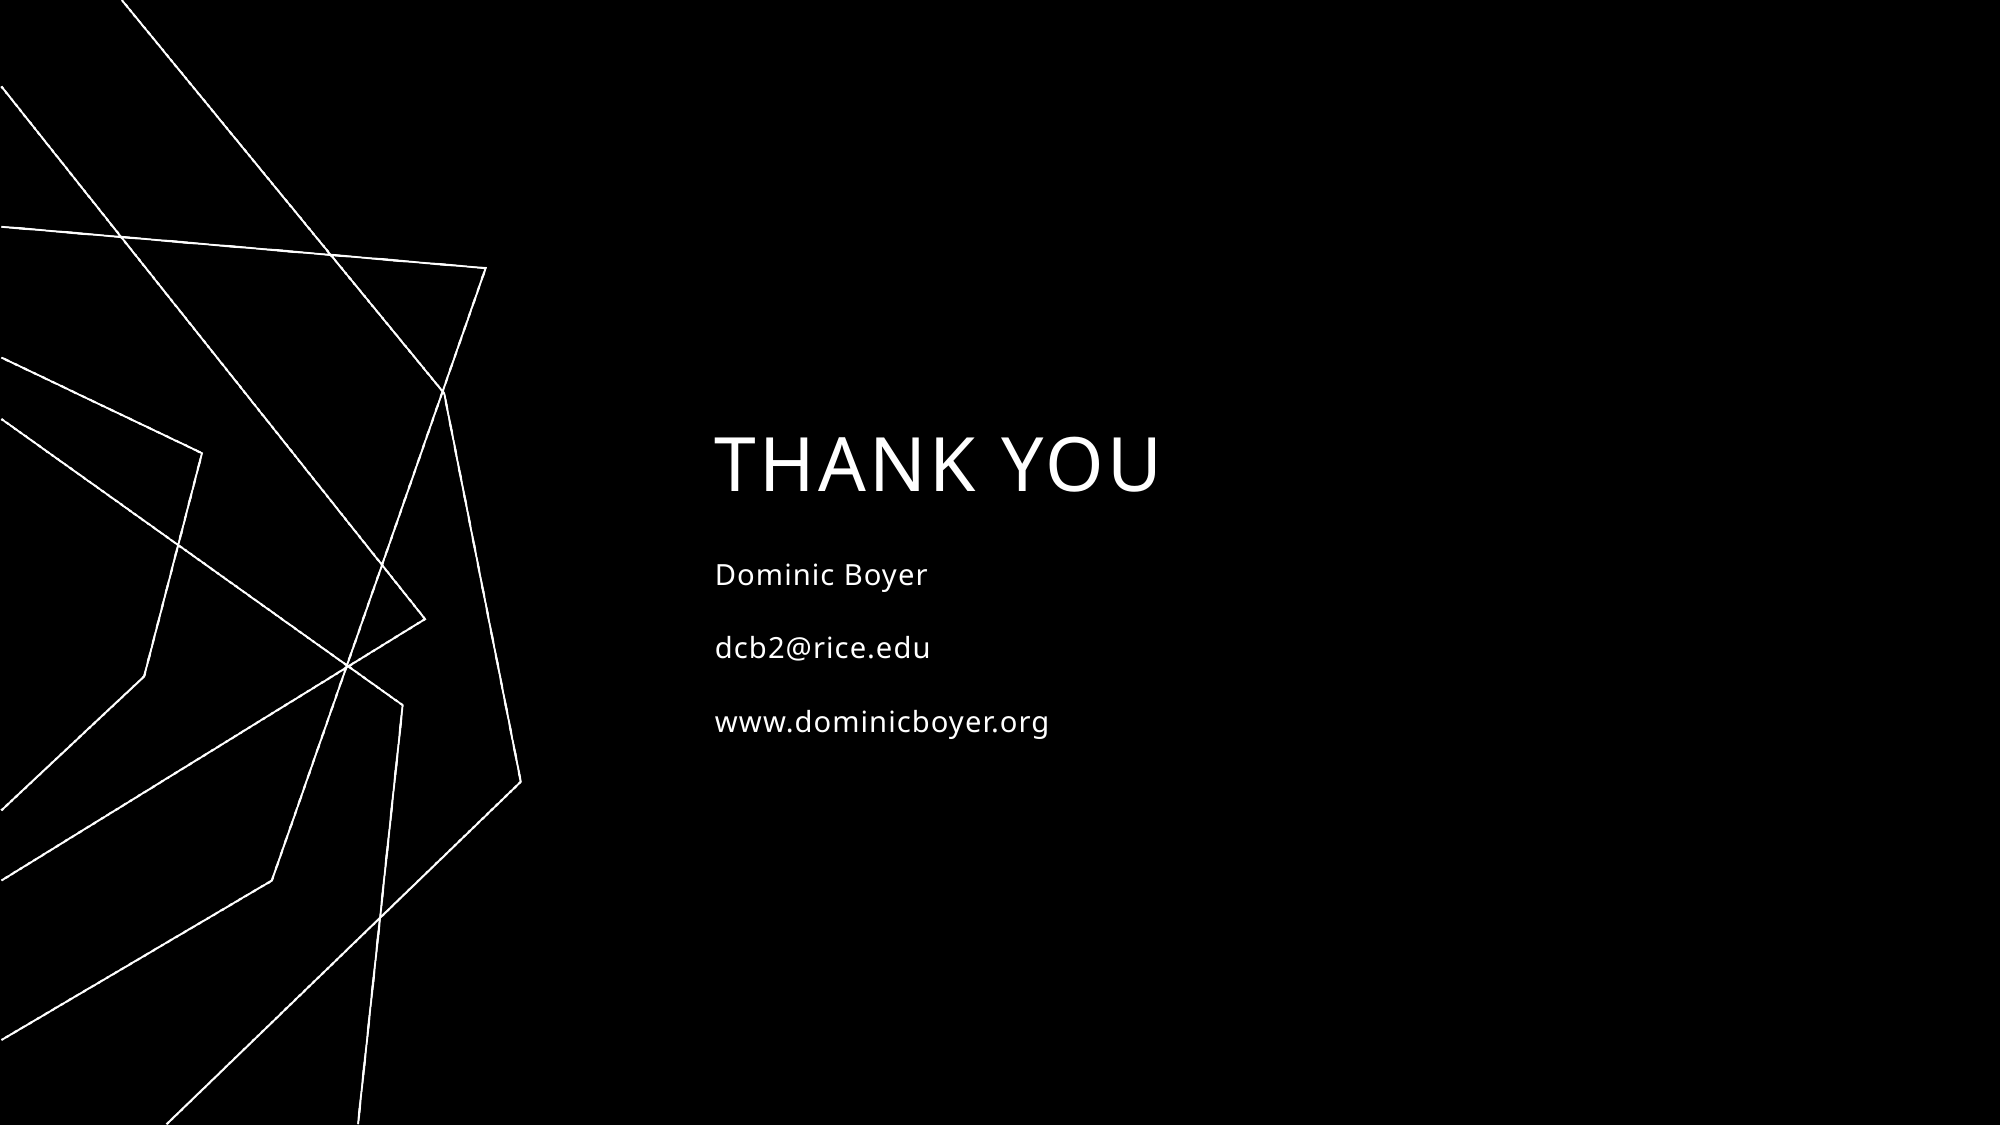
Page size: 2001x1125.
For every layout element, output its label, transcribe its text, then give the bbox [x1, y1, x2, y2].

picture [0, 0, 522, 1125]
title THANK YOU [699, 265, 1386, 516]
subtitle Dominic Boyer dcb2@rice.edu www.dominicboyer.org [699, 531, 1386, 757]
